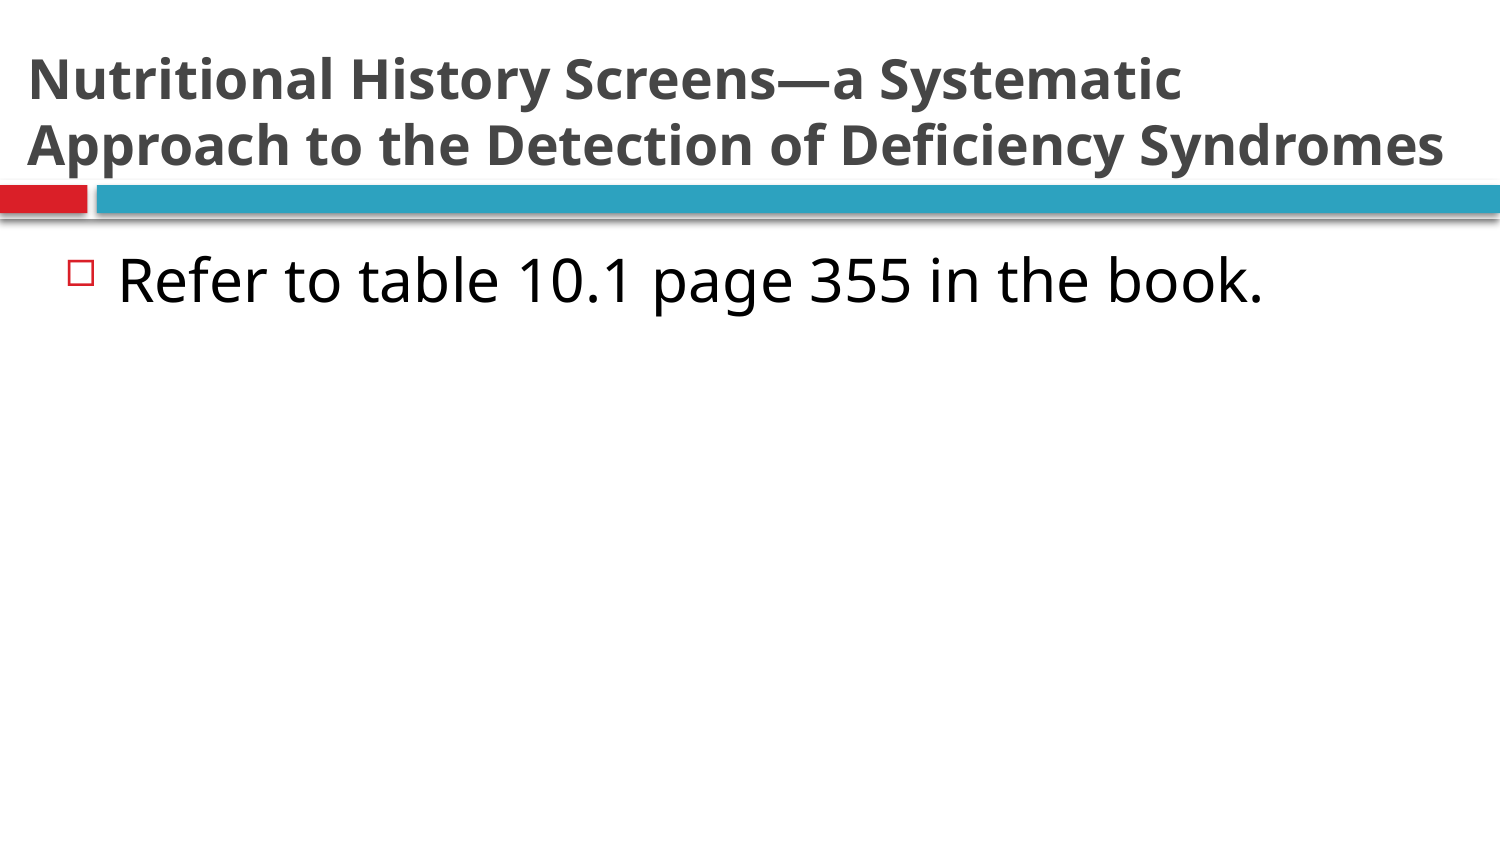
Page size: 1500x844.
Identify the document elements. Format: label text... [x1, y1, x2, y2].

title Nutritional History Screens—a Systematic Approach to the Detection of Deficiency Syndromes [12, 19, 1475, 185]
list Refer to table 10.1 page 355 in the book. [50, 234, 1388, 772]
